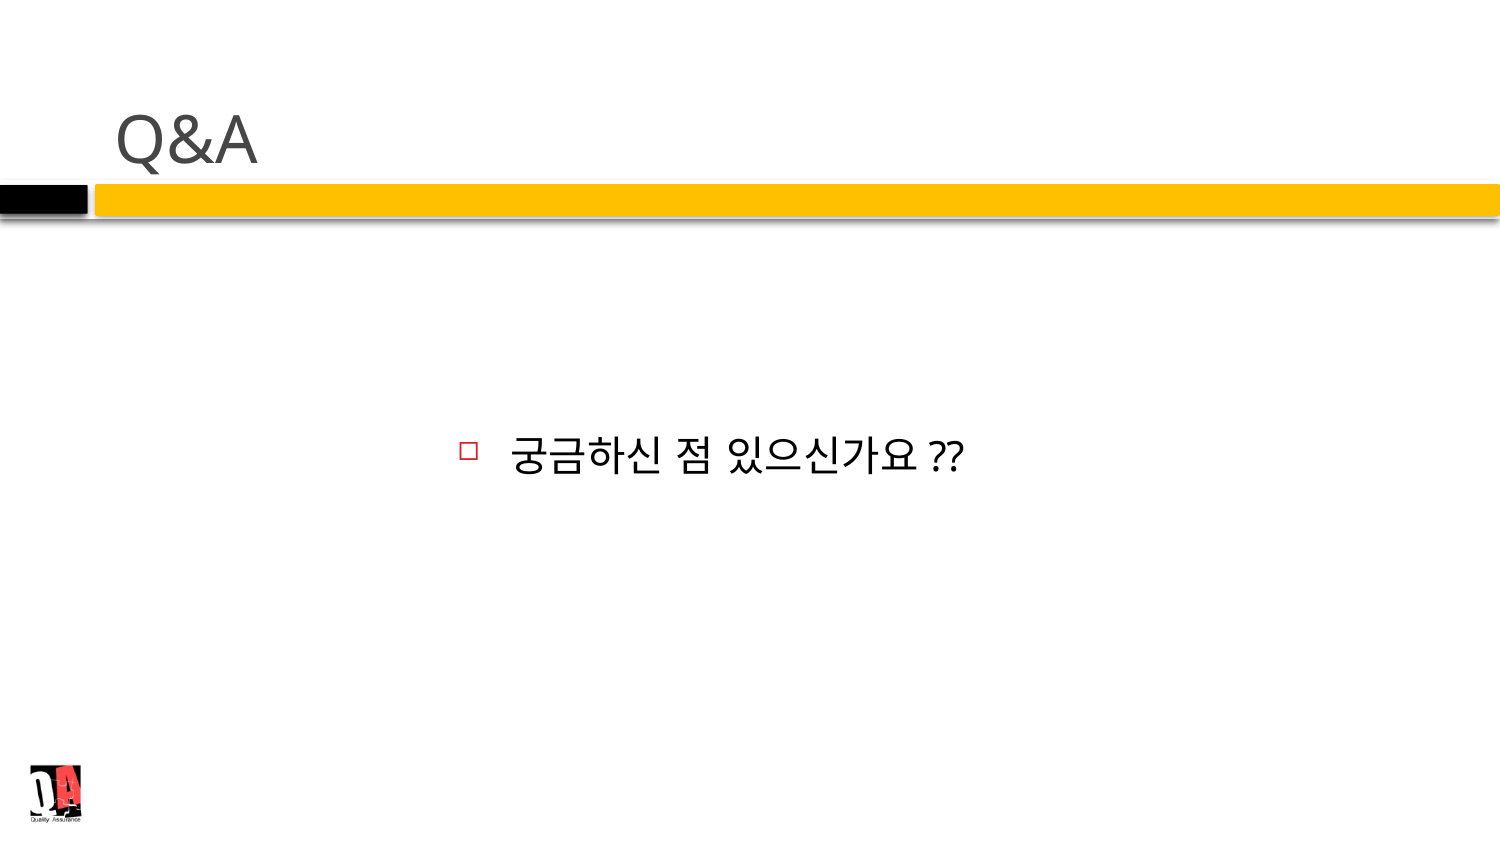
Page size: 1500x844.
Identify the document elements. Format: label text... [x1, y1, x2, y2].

picture [29, 764, 83, 824]
list 궁금하신 점 있으신가요?? [442, 292, 1081, 623]
title Q&A [99, 19, 1438, 185]
